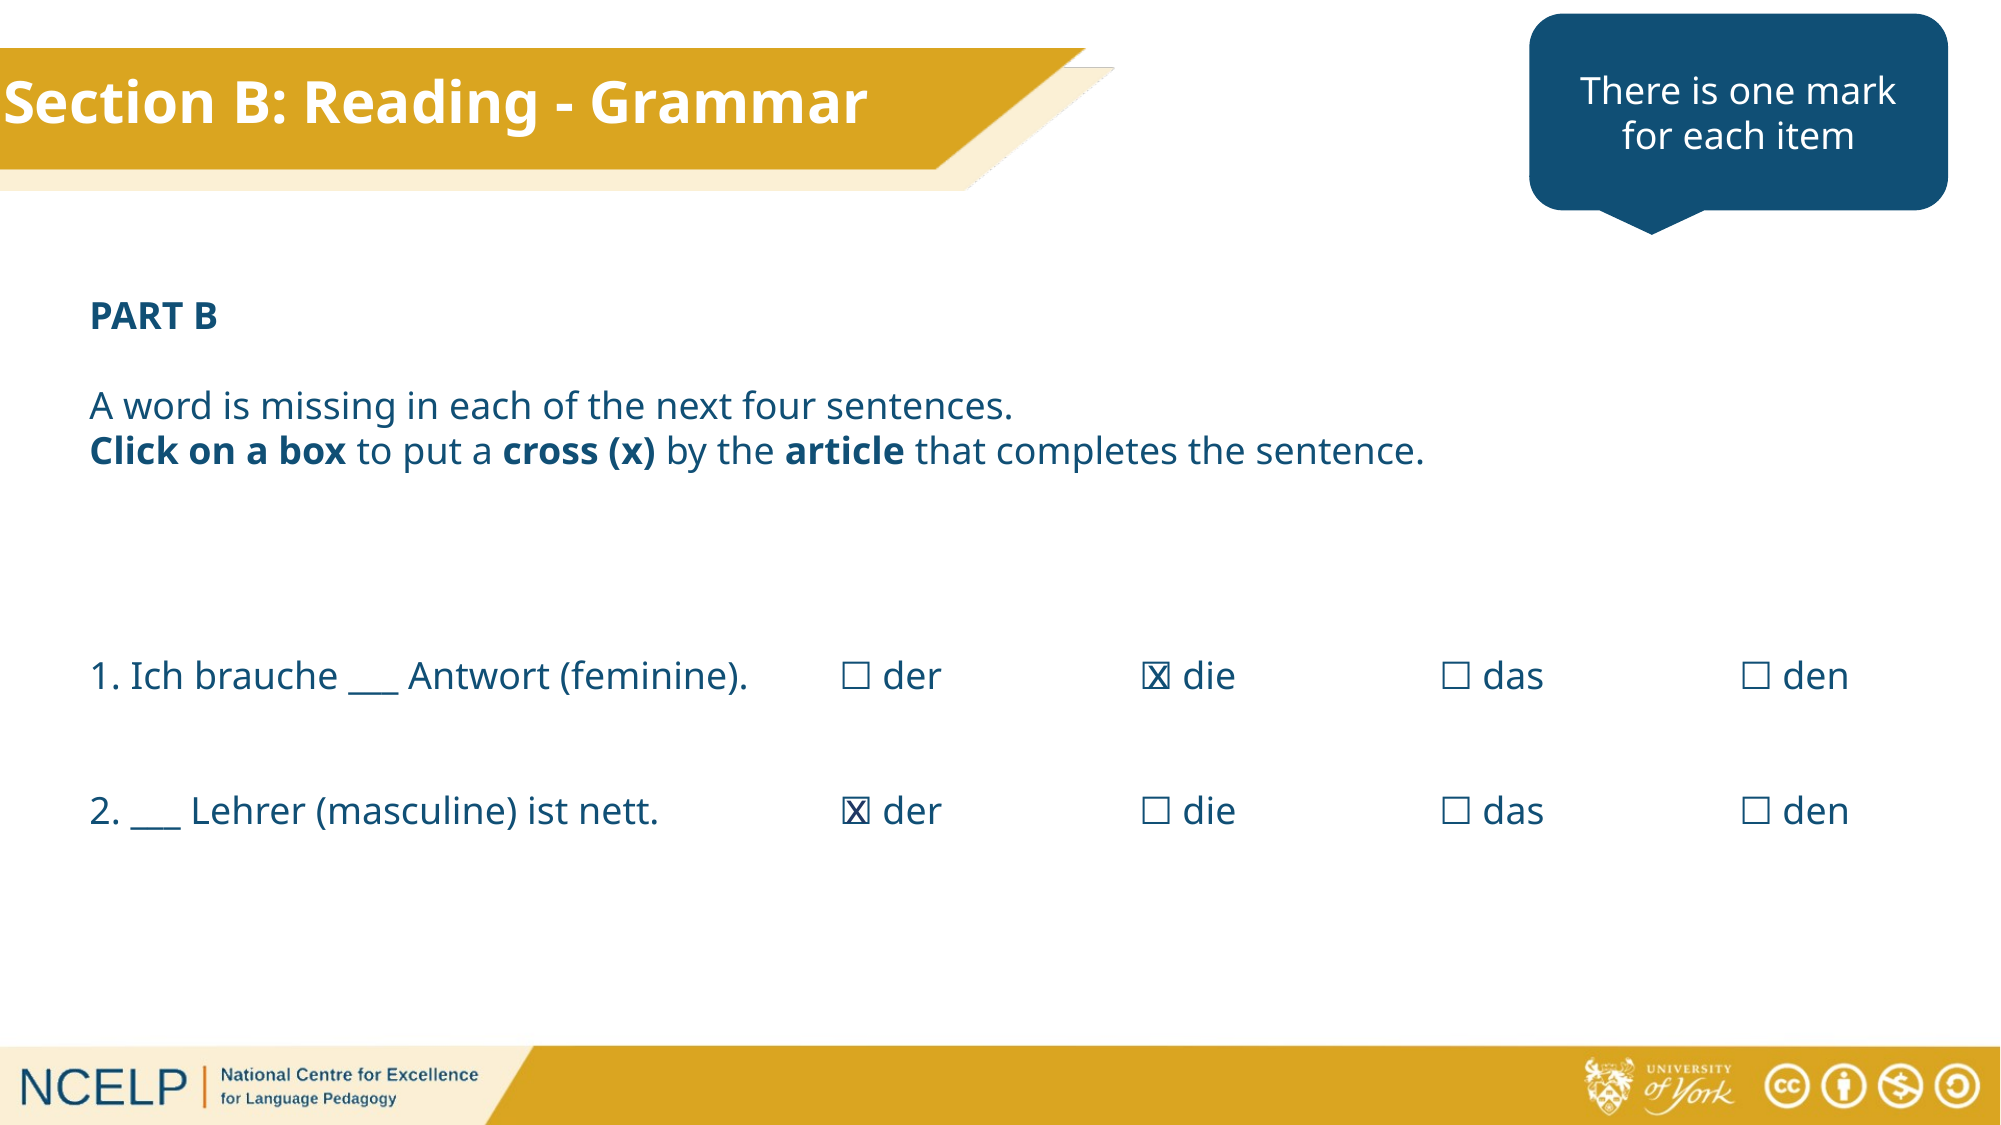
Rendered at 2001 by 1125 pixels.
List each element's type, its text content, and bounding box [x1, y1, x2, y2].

text_box x [1132, 639, 1192, 704]
text_box There is one mark for each item [1529, 13, 1949, 235]
text_box x [830, 774, 891, 840]
picture [0, 0, 2001, 1125]
text_box PART B A word is missing in each of the next four sentences. Click on a box to put a cross (x) by the article that completes the sentence. 1. Ich brauche ___ Antwort (feminine). ☐ der ☐ die ☐ das ☐ den 2. ___ Lehrer (masculine) ist nett. ☐ der ☐ die ☐ das ☐ den [74, 284, 1927, 840]
title Section B: Reading - Grammar [0, 46, 1224, 165]
